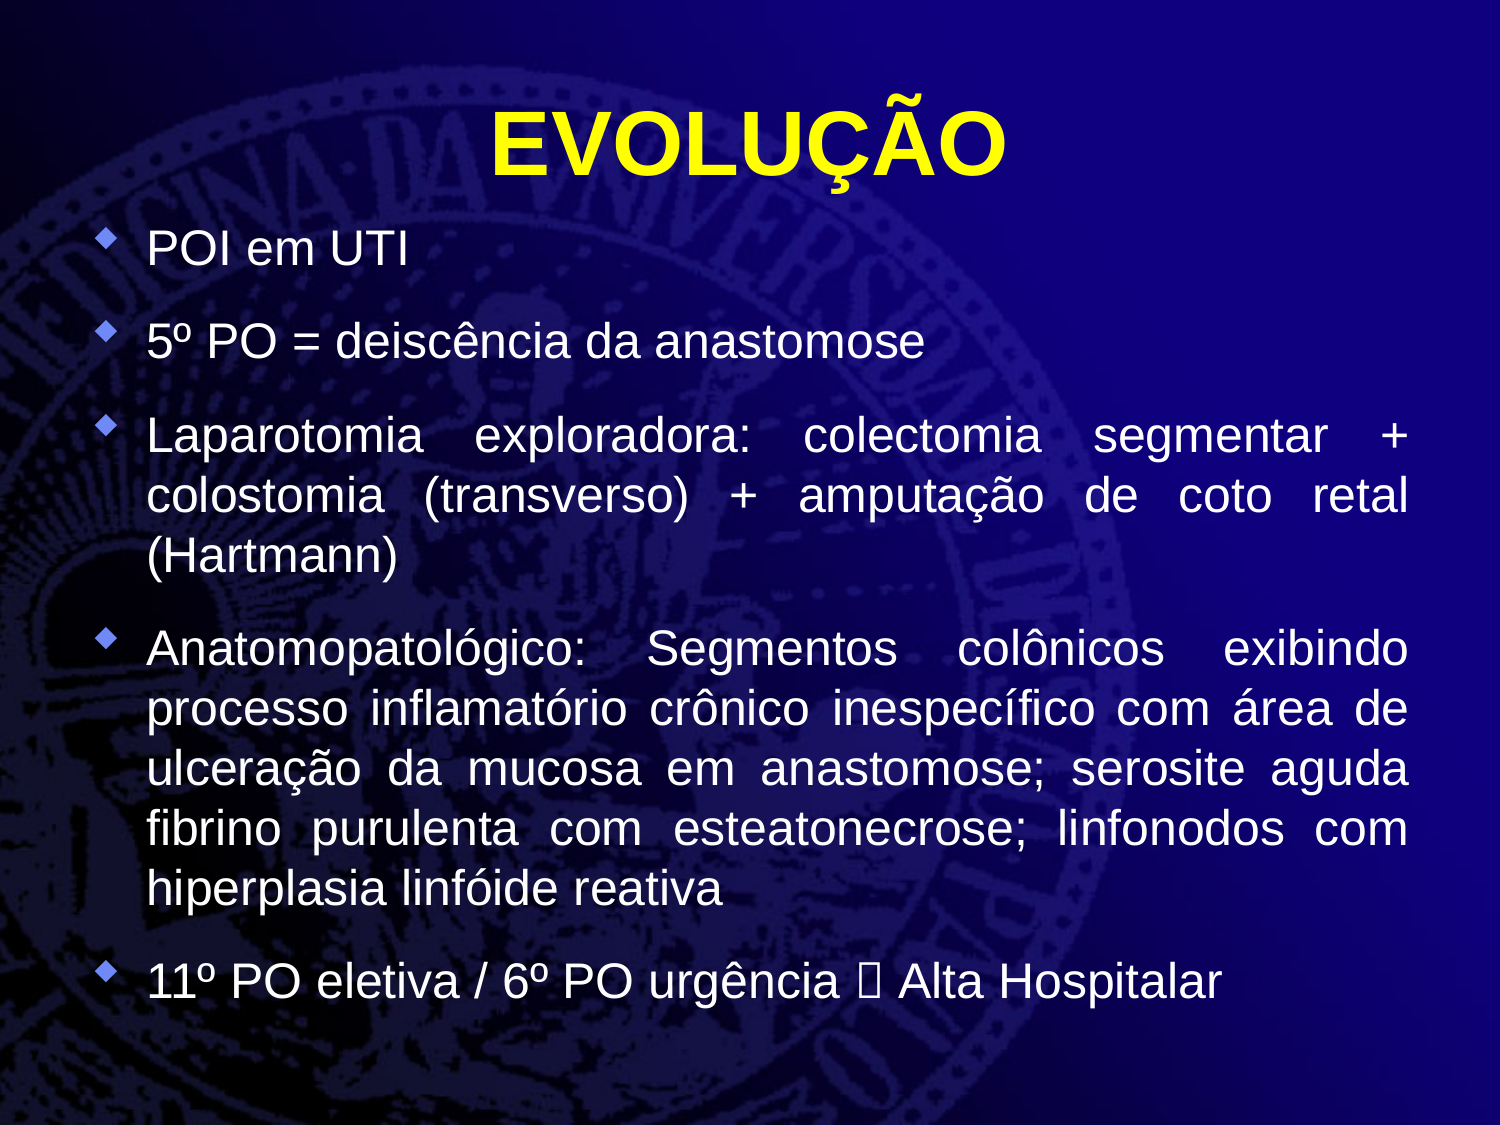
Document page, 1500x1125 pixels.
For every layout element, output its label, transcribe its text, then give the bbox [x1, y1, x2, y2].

picture [0, 0, 1500, 1125]
list POI em UTI 5º PO = deiscência da anastomose Laparotomia exploradora: colectomia segmentar + colostomia (transverso) + amputação de coto retal (Hartmann) Anatomopatológico: Segmentos colônicos exibindo processo inflamatório crônico inespecífico com área de ulceração da mucosa em anastomose; serosite aguda fibrino purulenta com esteatonecrose; linfonodos com hiperplasia linfóide reativa 11º PO eletiva / 6º PO urgência  Alta Hospitalar [74, 207, 1426, 1017]
title EVOLUÇÃO [74, 44, 1426, 207]
